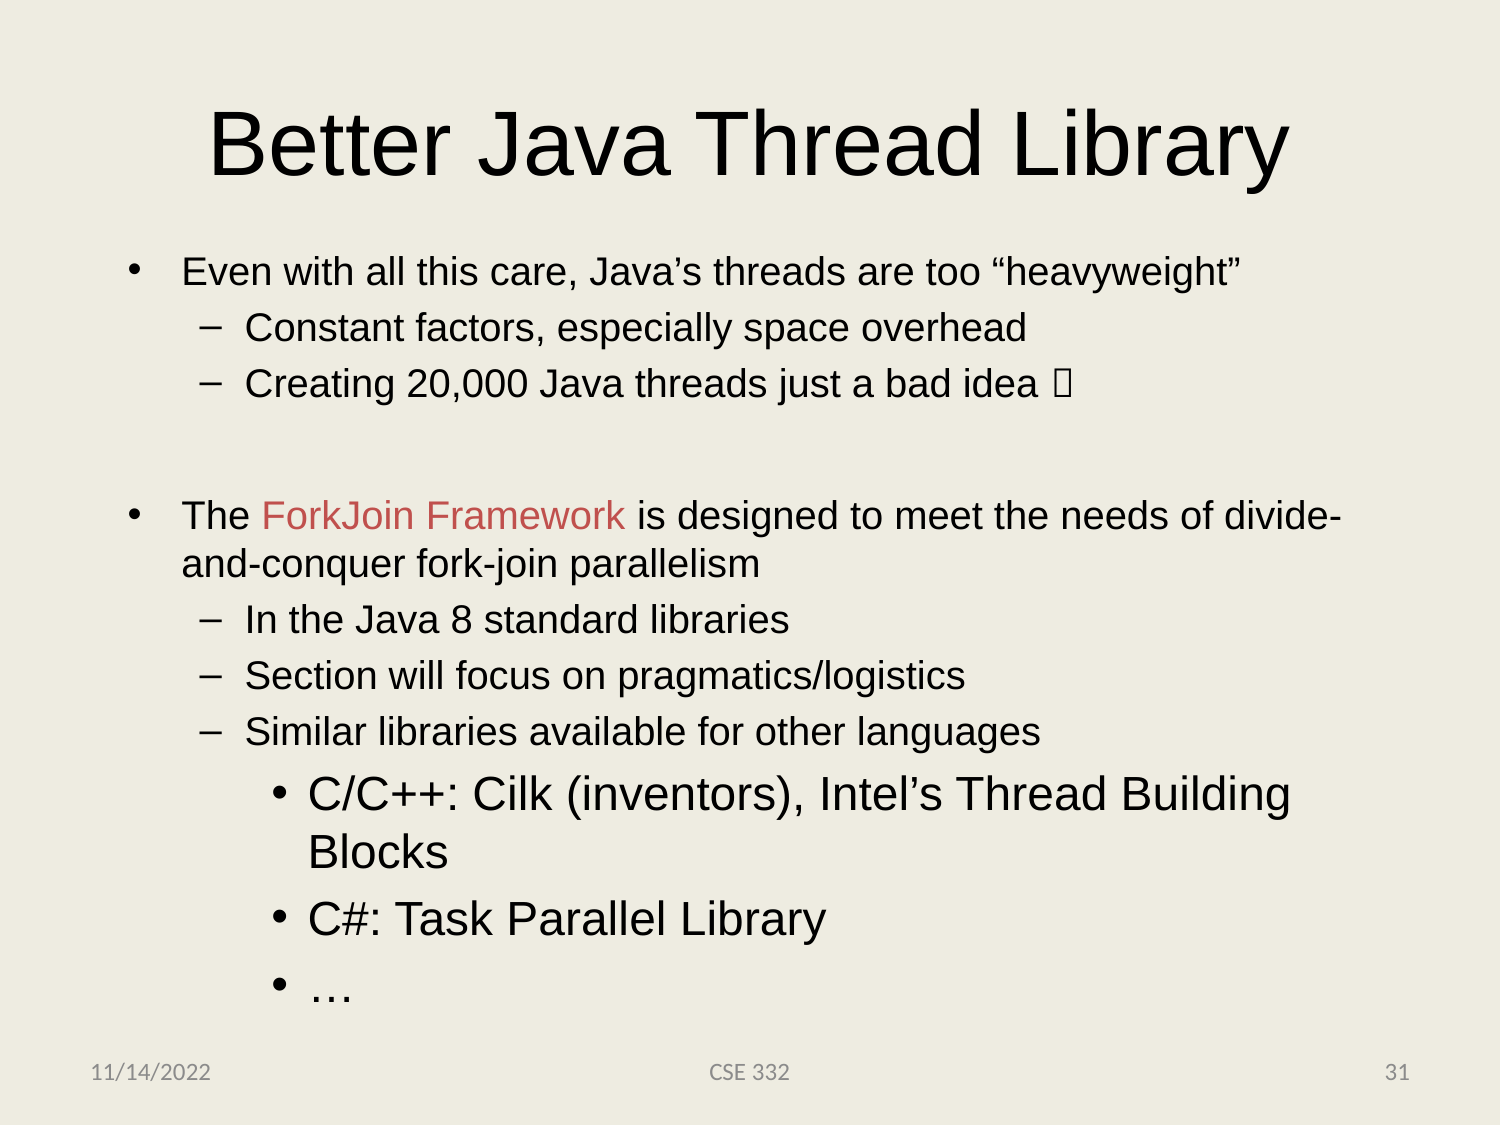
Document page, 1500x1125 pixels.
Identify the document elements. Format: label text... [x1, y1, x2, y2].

footer CSE 332 [512, 1042, 988, 1103]
title Better Java Thread Library [75, 45, 1425, 233]
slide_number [75, 1042, 425, 1103]
slide_number 31 [1074, 1042, 1425, 1103]
list Even with all this care, Java’s threads are too “heavyweight” Constant factors, especially space overhead Creating 20,000 Java threads just a bad idea  The ForkJoin Framework is designed to meet the needs of divide-and-conquer fork-join parallelism In the Java 8 standard libraries Section will focus on pragmatics/logistics Similar libraries available for other languages C/C++: Cilk (inventors), Intel’s Thread Building Blocks C#: Task Parallel Library … [112, 237, 1425, 1025]
